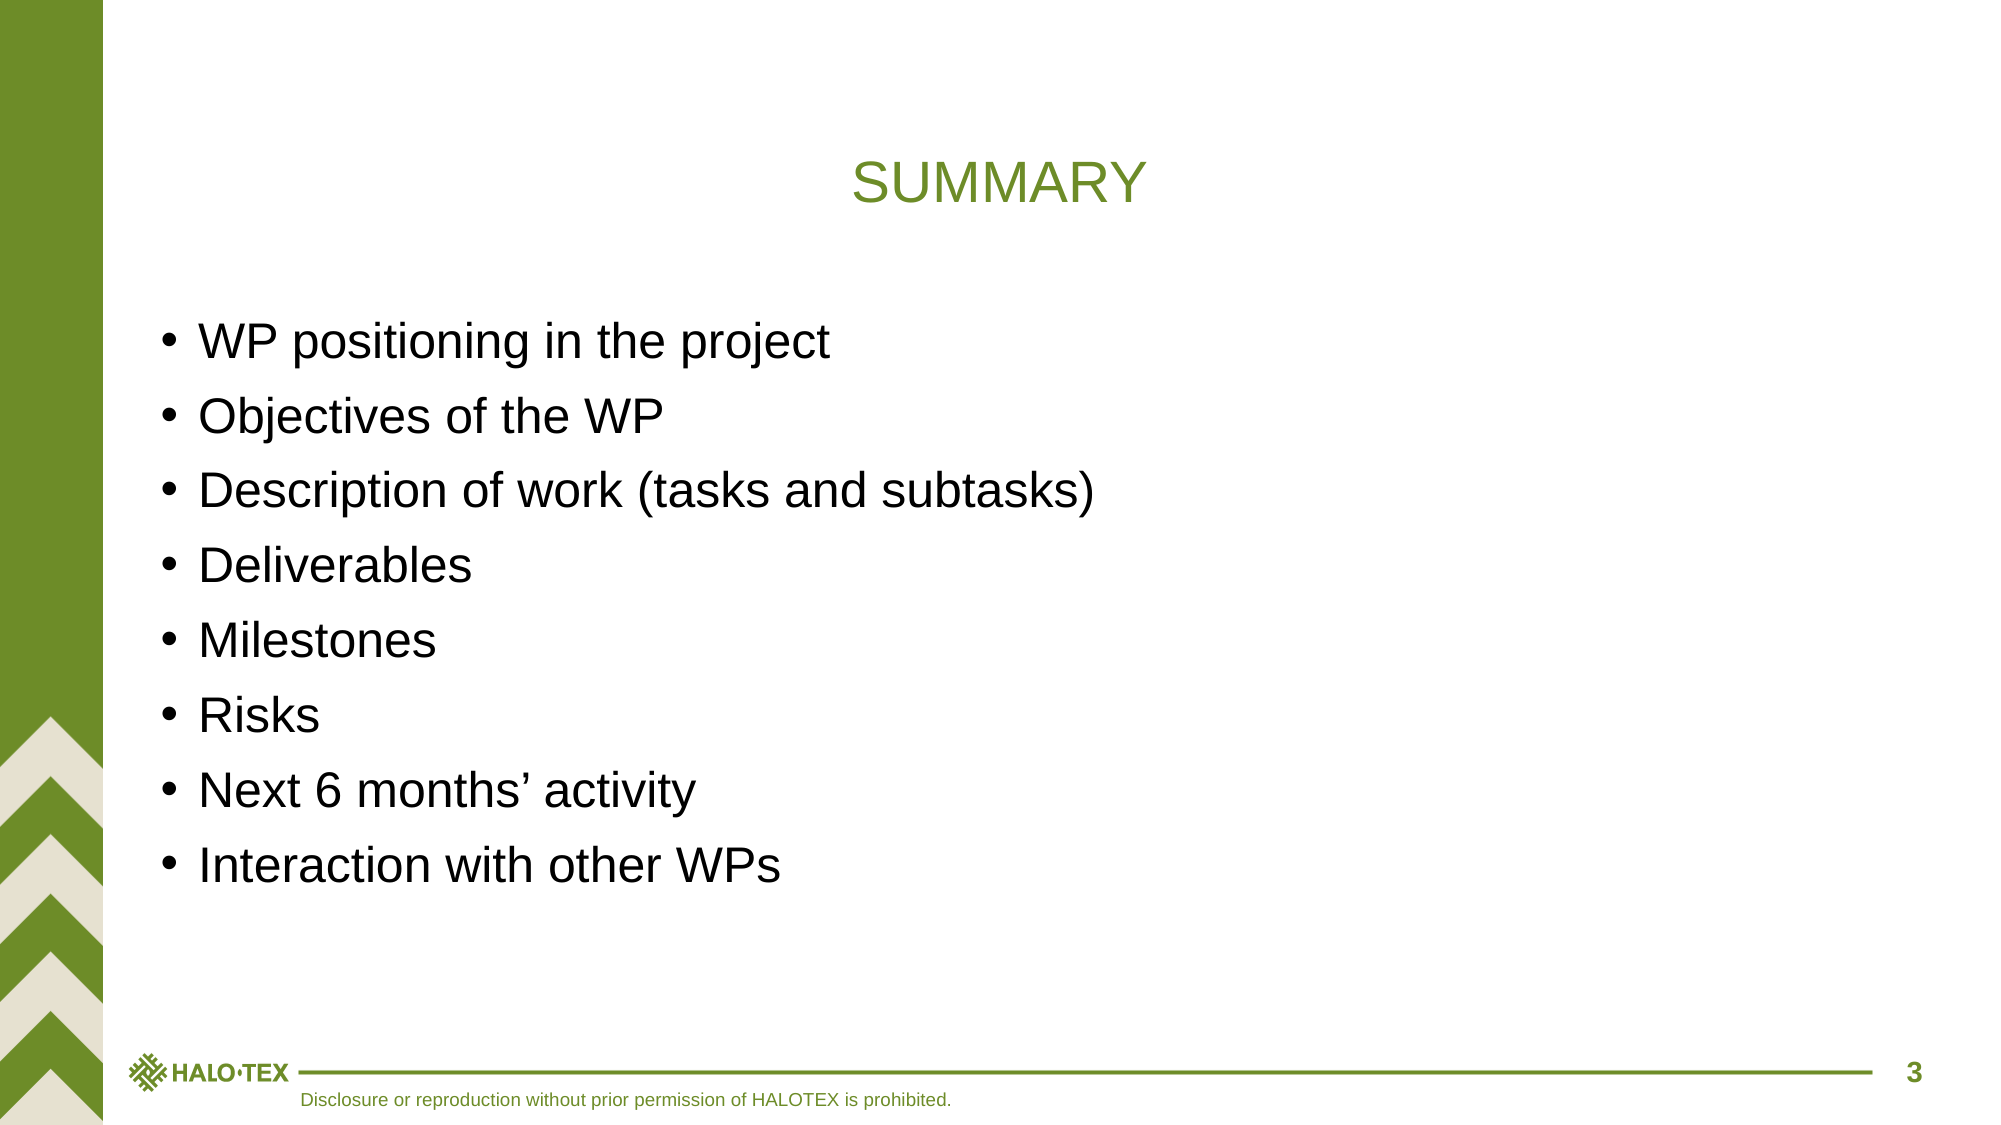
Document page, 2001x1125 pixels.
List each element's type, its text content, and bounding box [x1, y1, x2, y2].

text_box WP positioning in the project Objectives of the WP Description of work (tasks and subtasks) Deliverables Milestones Risks Next 6 months’ activity Interaction with other WPs [145, 307, 1855, 912]
footer Disclosure or reproduction without prior permission of HALOTEX is prohibited. [285, 1079, 1061, 1125]
slide_number 3 [1857, 1045, 1972, 1106]
picture [0, 0, 2001, 1125]
text_box SUMMARY [145, 144, 1855, 249]
